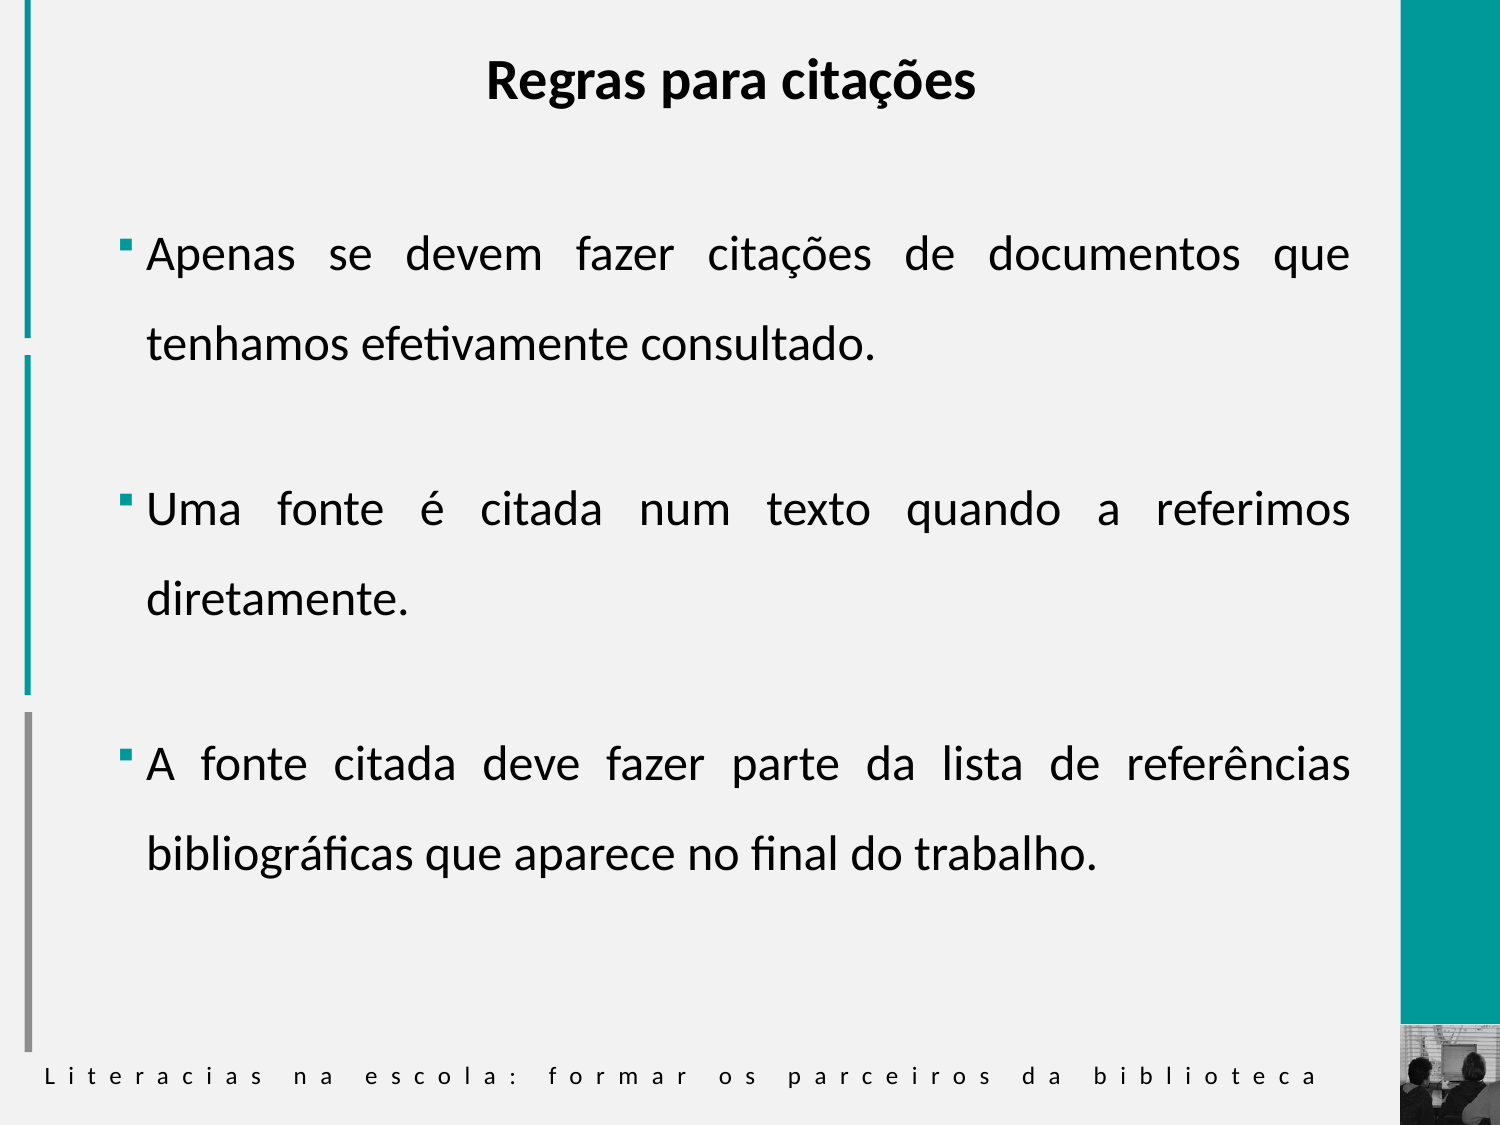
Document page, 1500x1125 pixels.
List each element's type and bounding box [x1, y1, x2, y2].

text_box [24, 0, 1500, 1125]
